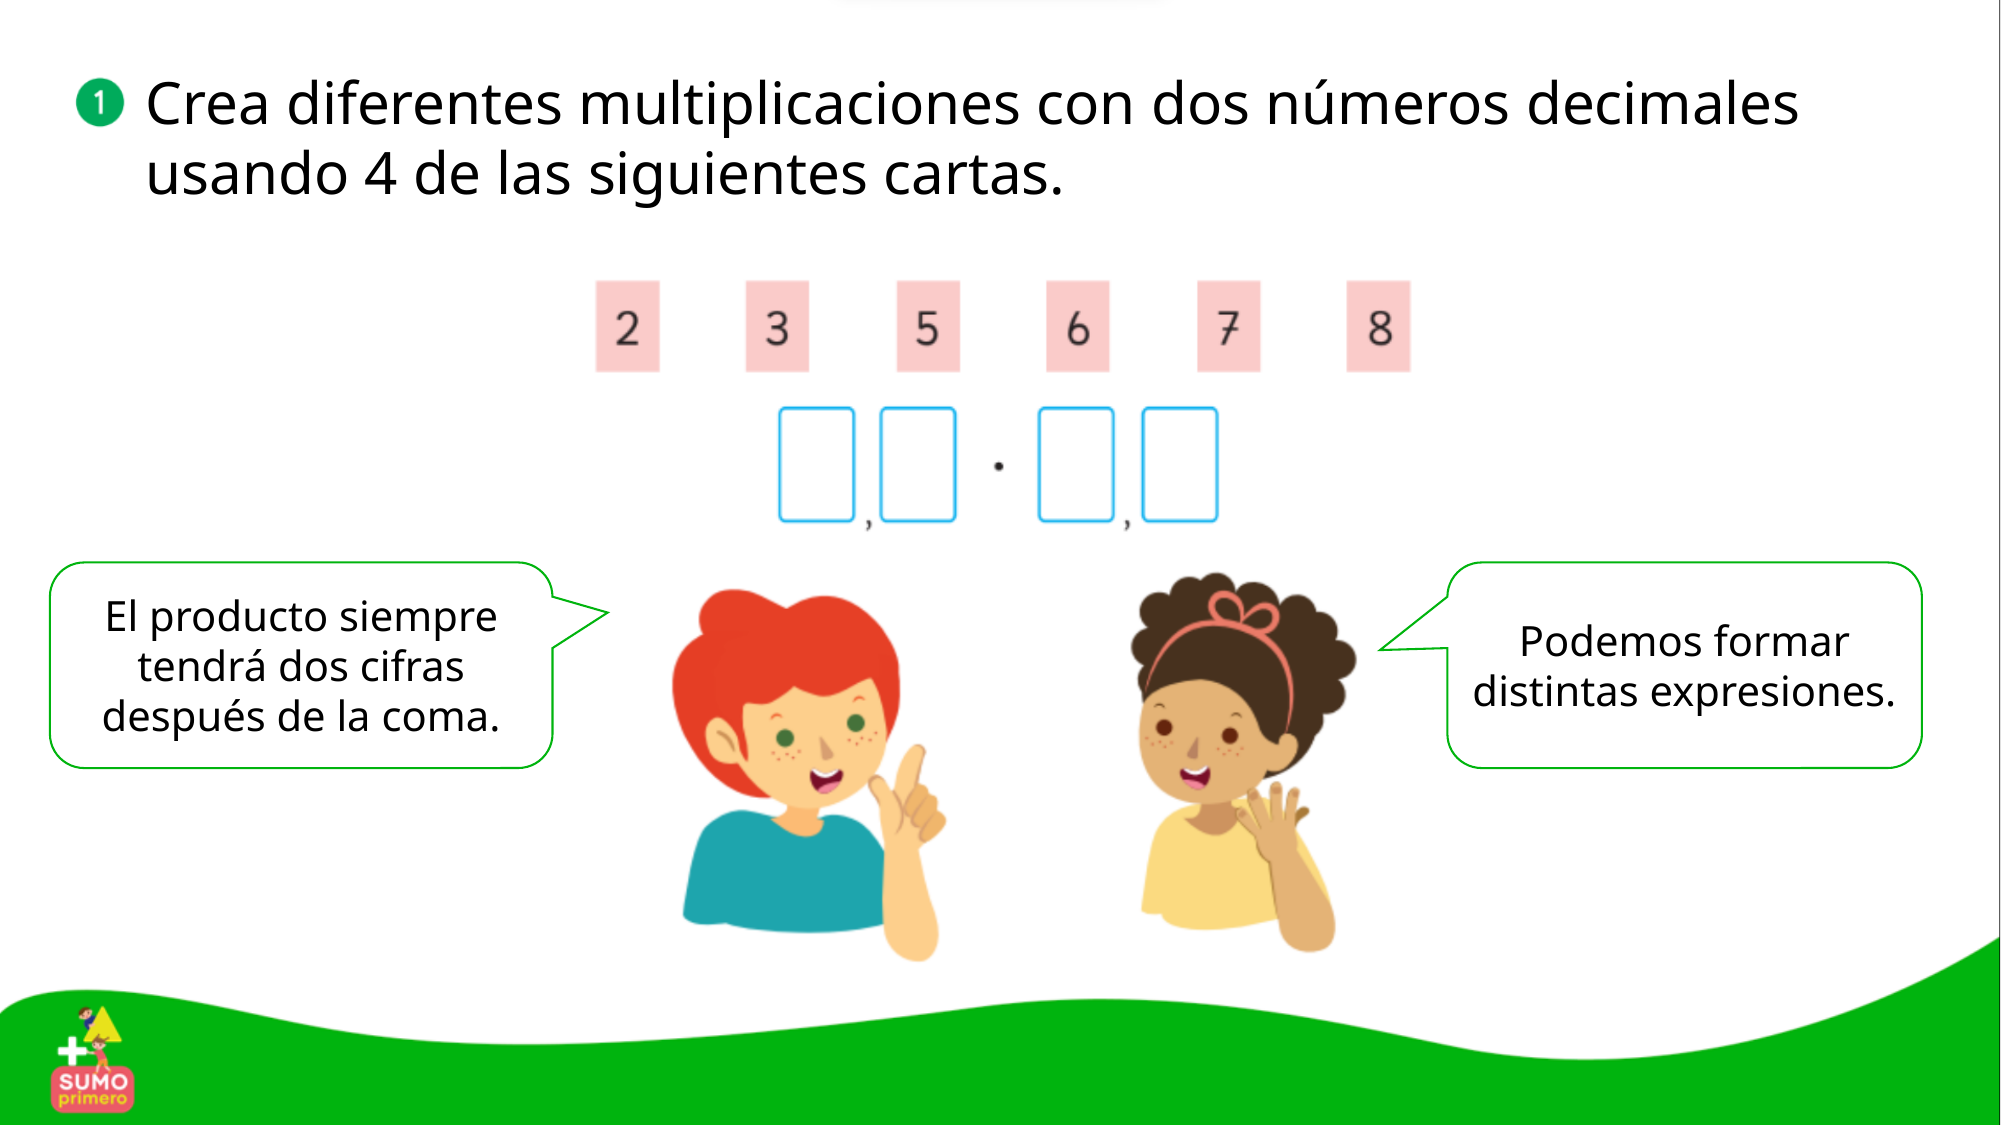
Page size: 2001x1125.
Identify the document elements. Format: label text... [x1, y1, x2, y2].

text_box El producto siempre tendrá dos cifras después de la coma. [49, 562, 608, 769]
text_box Crea diferentes multiplicaciones con dos números decimales usando 4 de las siguientes cartas. [130, 58, 1922, 214]
picture [0, 0, 2001, 1125]
text_box Podemos formar distintas expresiones. [1380, 562, 1922, 769]
